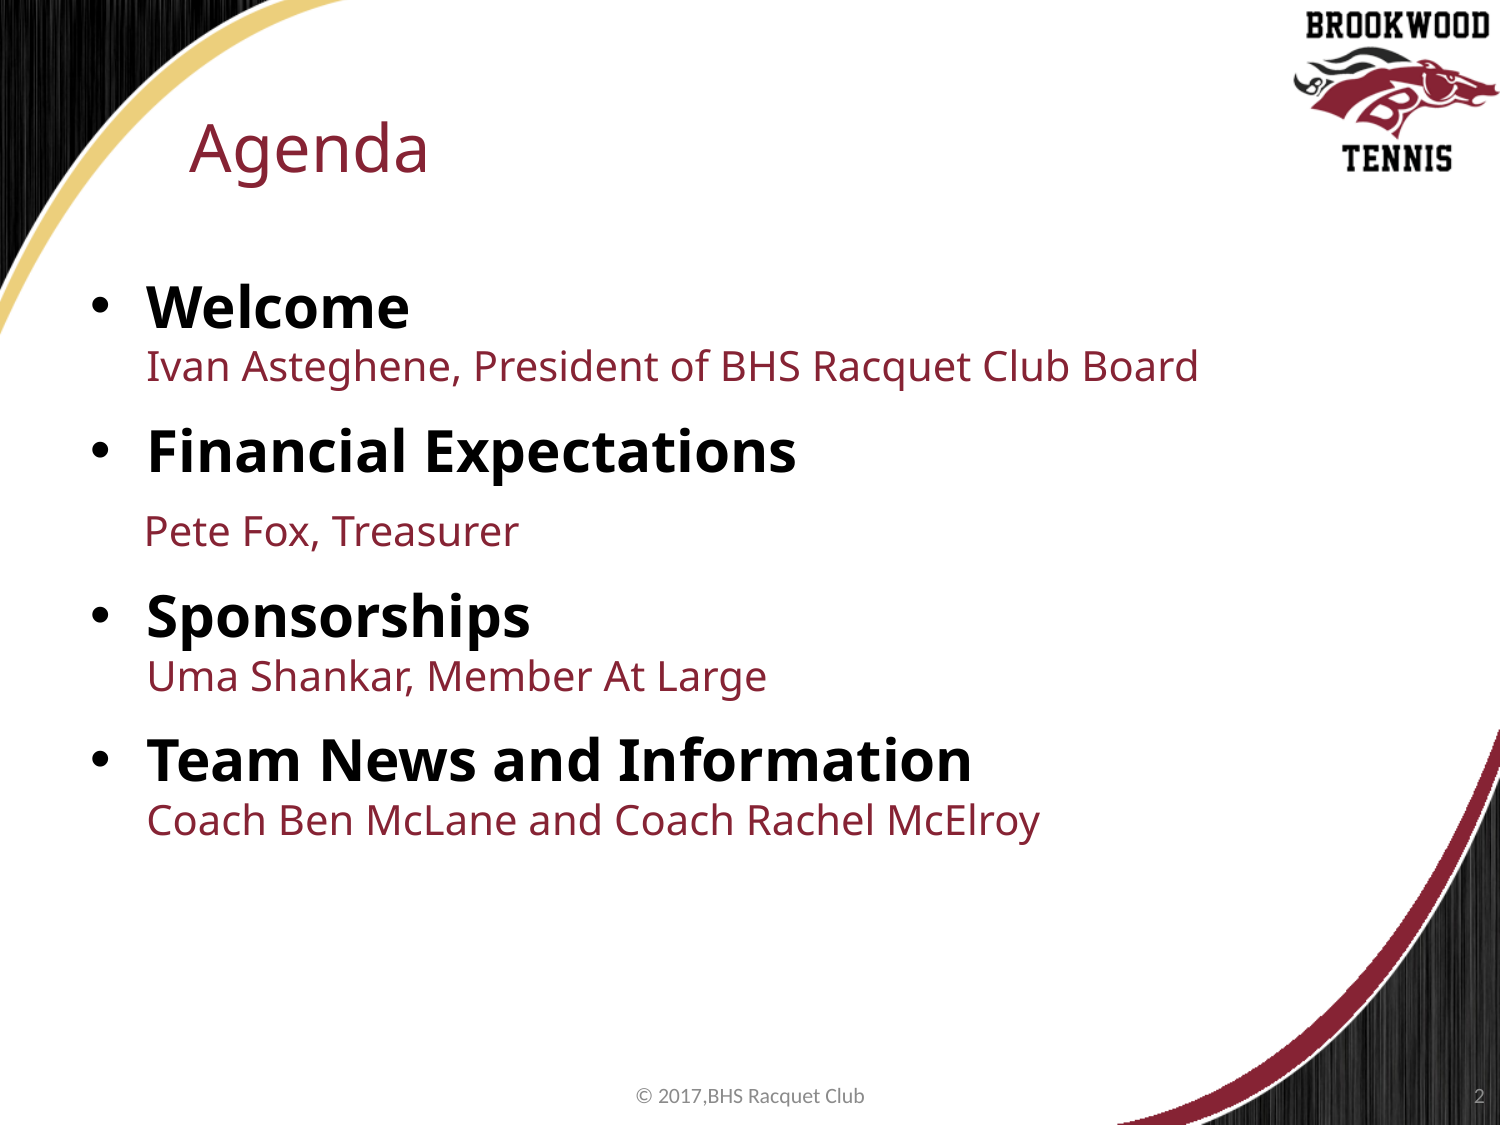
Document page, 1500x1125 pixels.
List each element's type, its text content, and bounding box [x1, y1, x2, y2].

title Agenda [174, 99, 1372, 193]
footer © 2017,BHS Racquet Club [512, 1065, 988, 1125]
slide_number 2 [1149, 1065, 1500, 1125]
list Welcome Ivan Asteghene, President of BHS Racquet Club Board Financial Expectations Pete Fox, Treasurer Sponsorships Uma Shankar, Member At Large Team News and Information Coach Ben McLane and Coach Rachel McElroy [75, 262, 1425, 1005]
picture [0, 0, 1500, 1125]
